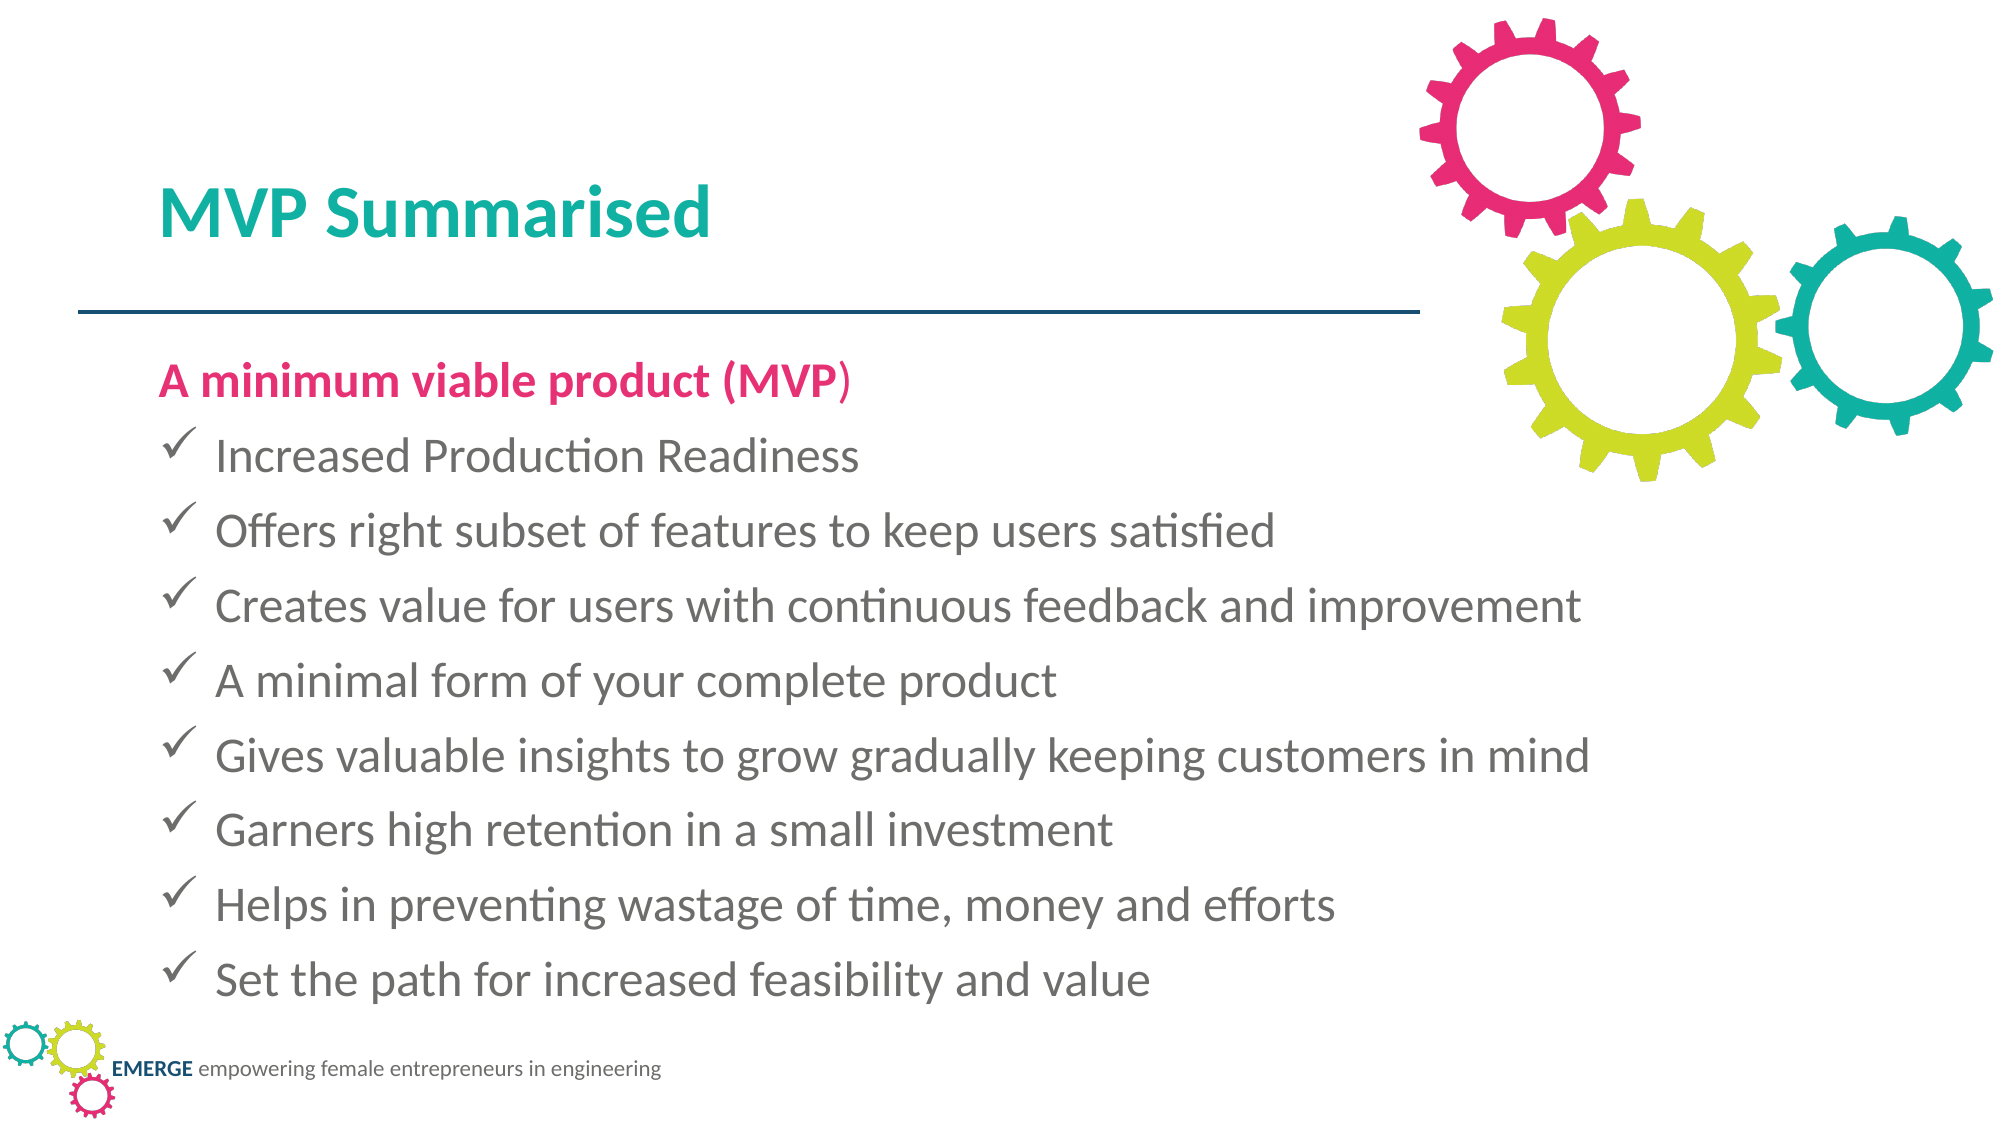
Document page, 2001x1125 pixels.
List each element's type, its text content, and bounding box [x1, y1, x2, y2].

picture [1324, 0, 2001, 574]
picture [0, 992, 134, 1125]
list A minimum viable product (MVP) Increased Production Readiness Offers right subset of features to keep users satisfied Creates value for users with continuous feedback and improvement A minimal form of your complete product Gives valuable insights to grow gradually keeping customers in mind Garners high retention in a small investment Helps in preventing wastage of time, money and efforts Set the path for increased feasibility and value [143, 347, 1733, 1000]
list MVP Summarised [143, 165, 1359, 280]
